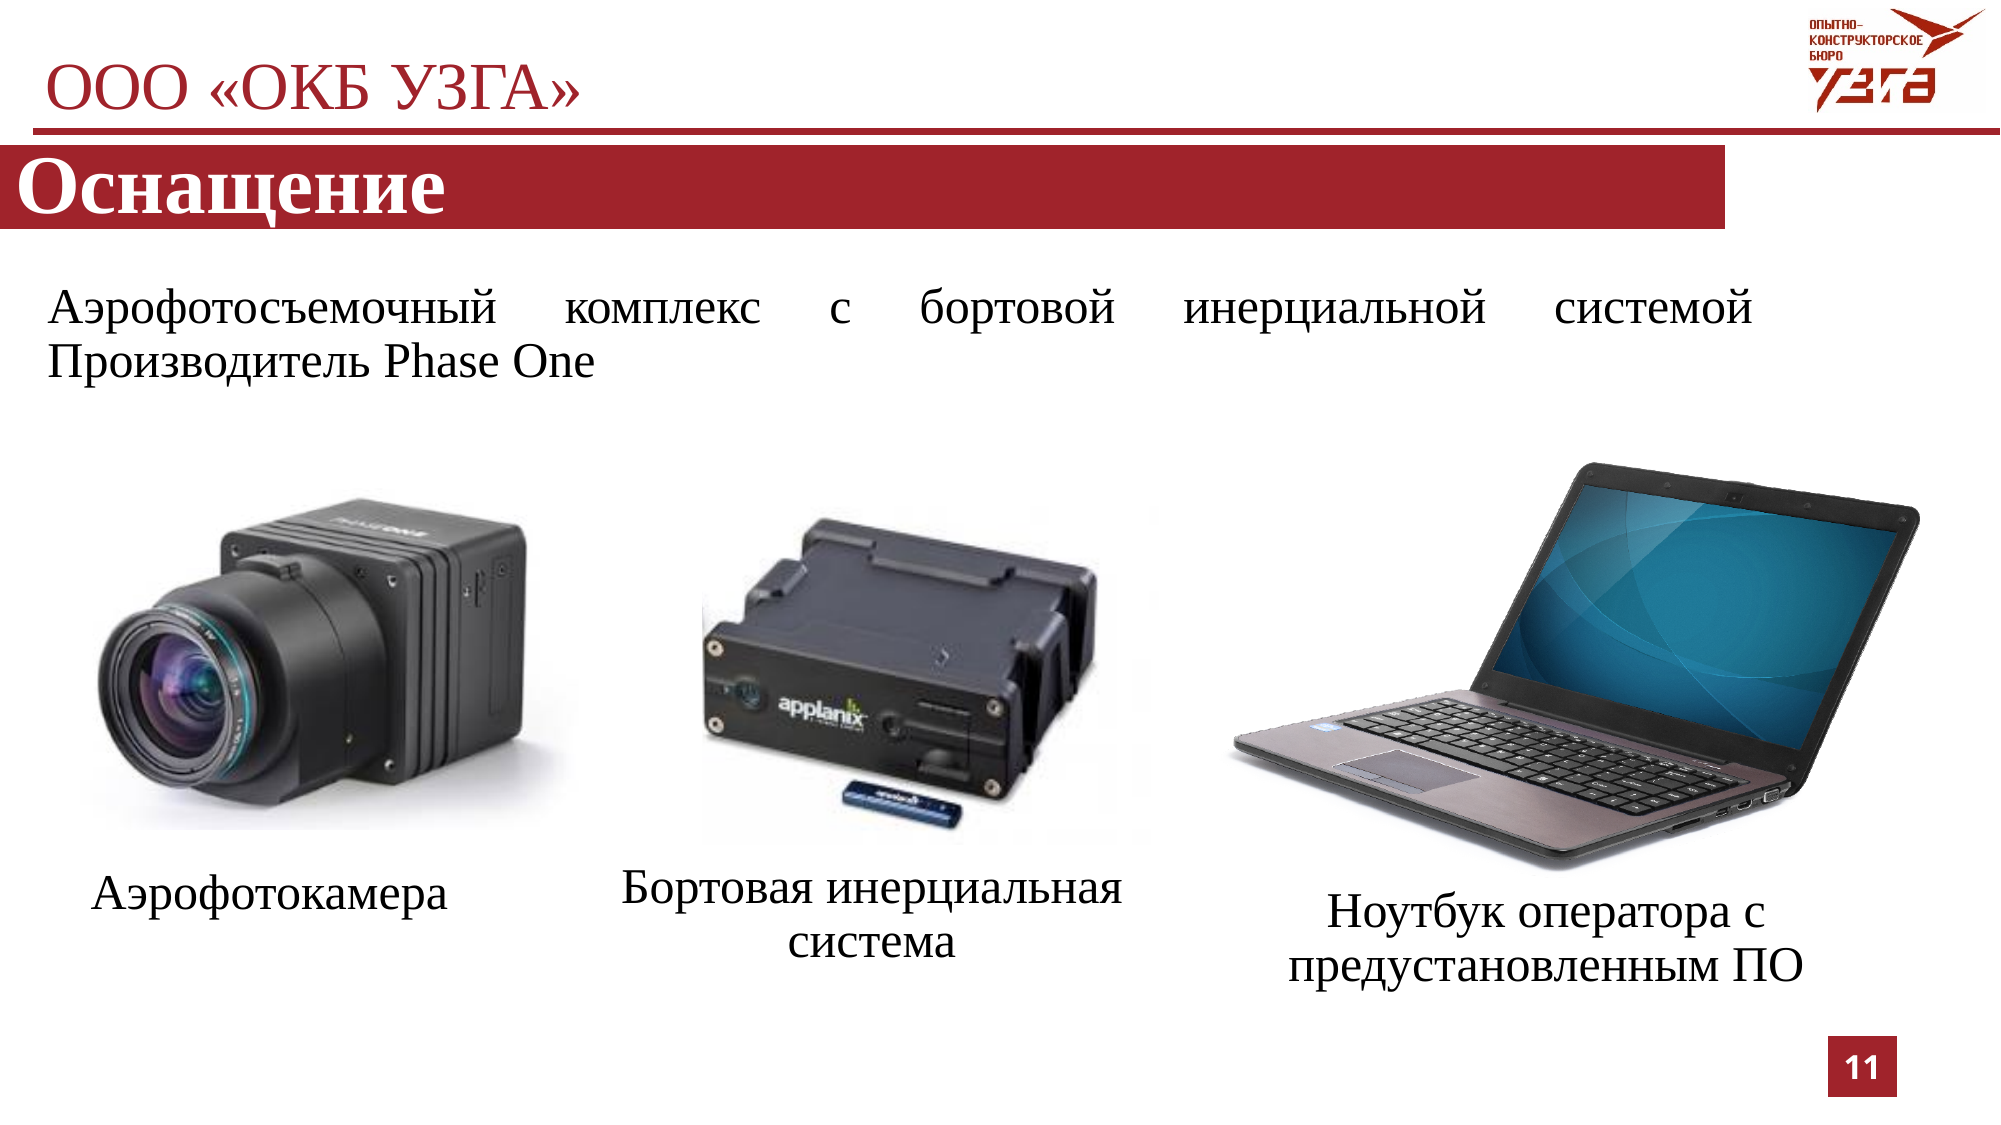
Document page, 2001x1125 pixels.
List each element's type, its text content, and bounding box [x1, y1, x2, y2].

picture [702, 494, 1159, 845]
picture [68, 396, 579, 906]
text_box Ноутбук оператора с предустановленным ПО [1248, 878, 1845, 947]
text_box Аэрофотосъемочный комплекс с бортовой инерциальной системой Производитель Phase One [32, 272, 1769, 1067]
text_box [0, 0, 2000, 132]
title Оснащение [0, 145, 1725, 229]
picture [1217, 461, 1920, 878]
slide_number 11 [1828, 1036, 1897, 1097]
text_box Аэрофотокамера [47, 858, 492, 938]
text_box Бортовая инерциальная система [585, 852, 1159, 986]
